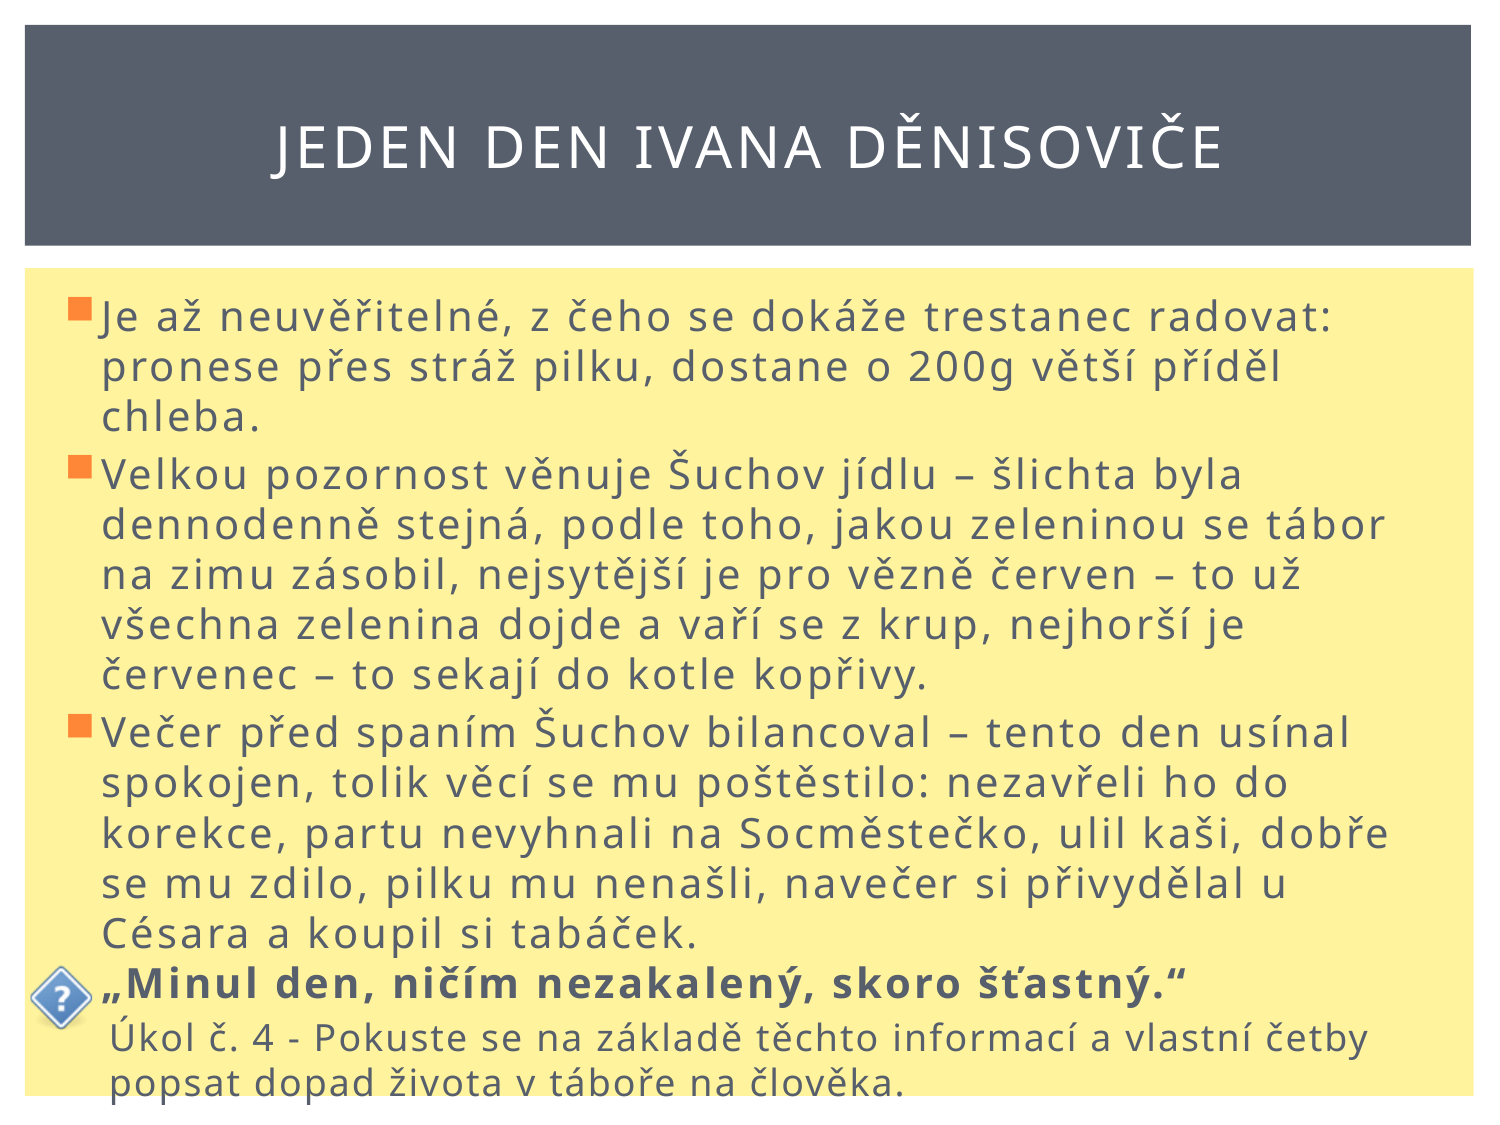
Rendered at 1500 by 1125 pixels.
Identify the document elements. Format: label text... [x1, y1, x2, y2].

picture [26, 963, 98, 1035]
list Je až neuvěřitelné, z čeho se dokáže trestanec radovat: pronese přes stráž pilku, dostane o 200g větší příděl chleba. Velkou pozornost věnuje Šuchov jídlu – šlichta byla dennodenně stejná, podle toho, jakou zeleninou se tábor na zimu zásobil, nejsytější je pro vězně červen – to už všechna zelenina dojde a vaří se z krup, nejhorší je červenec – to sekají do kotle kopřivy. Večer před spaním Šuchov bilancoval – tento den usínal spokojen, tolik věcí se mu poštěstilo: nezavřeli ho do korekce, partu nevyhnali na Socměstečko, ulil kaši, dobře se mu zdilo, pilku mu nenašli, navečer si přivydělal u Césara a koupil si tabáček. „Minul den, ničím nezakalený, skoro šťastný.“ Úkol č. 4 - Pokuste se na základě těchto informací a vlastní četby popsat dopad života v táboře na člověka. [41, 281, 1442, 1083]
title Jeden den ivana děnisoviče [62, 58, 1438, 232]
